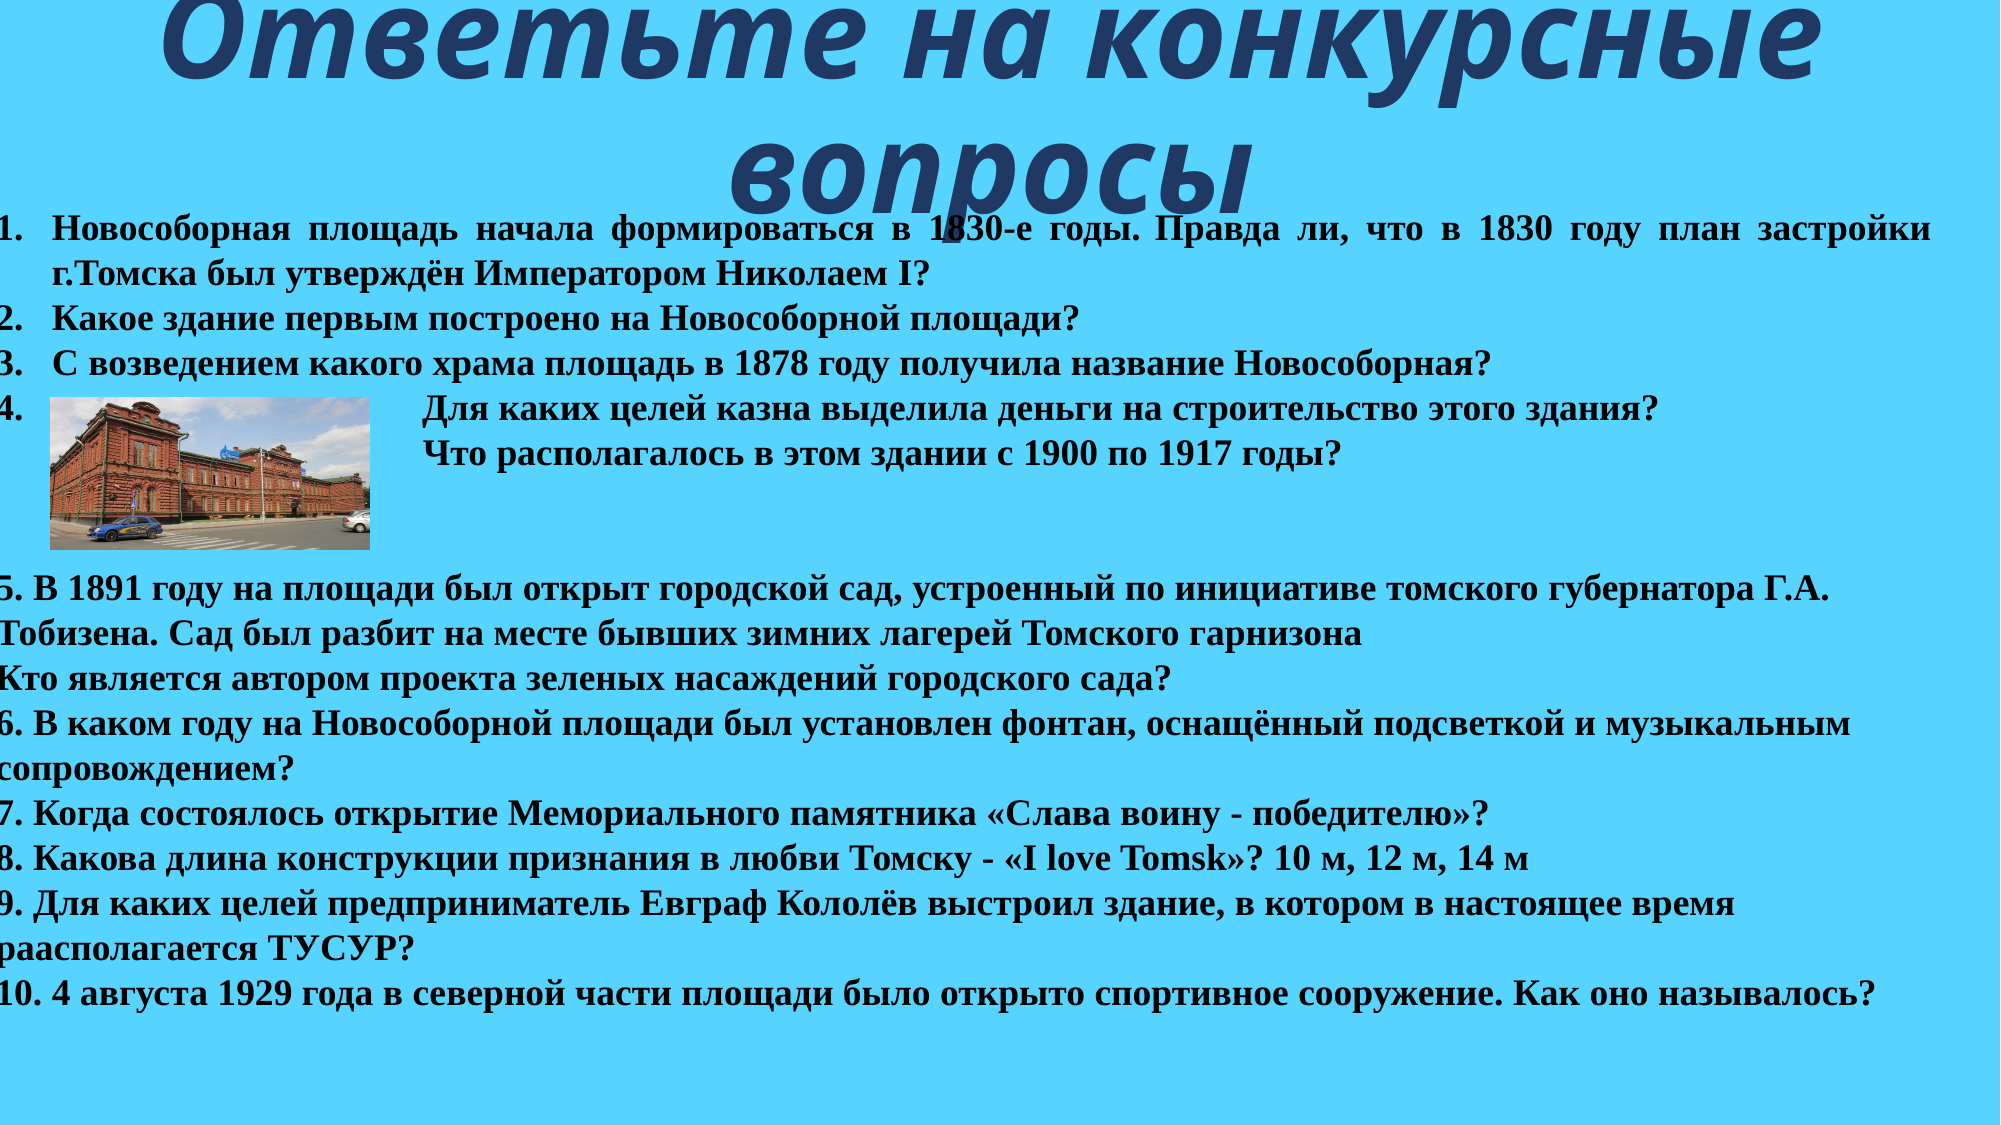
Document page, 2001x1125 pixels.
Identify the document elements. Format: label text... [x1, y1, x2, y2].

text_box Новособорная площадь начала формироваться в 1830-е годы. Правда ли, что в 1830 году план застройки г.Томска был утверждён Императором Николаем I? Какое здание первым построено на Новособорной площади? С возведением какого храма площадь в 1878 году получила название Новособорная? 4. Для каких целей казна выделила деньги на строительство этого здания? Что располагалось в этом здании с 1900 по 1917 годы? 5. В 1891 году на площади был открыт городской сад, устроенный по инициативе томского губернатора Г.А. Тобизена. Сад был разбит на месте бывших зимних лагерей Томского гарнизона Кто является автором проекта зеленых насаждений городского сада? 6. В каком году на Новособорной площади был установлен фонтан, оснащённый подсветкой и музыкальным сопровождением? 7. Когда состоялось открытие Мемориального памятника «Слава воину - победителю»? 8. Какова длина конструкции признания в любви Томску - «I love Tomsk»? 10 м, 12 м, 14 м 9. Для каких целей предприниматель Евграф Кололёв выстроил здание, в котором в настоящее время раасполагается ТУСУР? 10. 4 августа 1929 года в северной части площади было открыто спортивное сооружение. Как оно называлось? [0, 195, 1947, 1125]
picture [50, 397, 370, 550]
title Ответьте на конкурсные вопросы [34, 16, 1947, 195]
